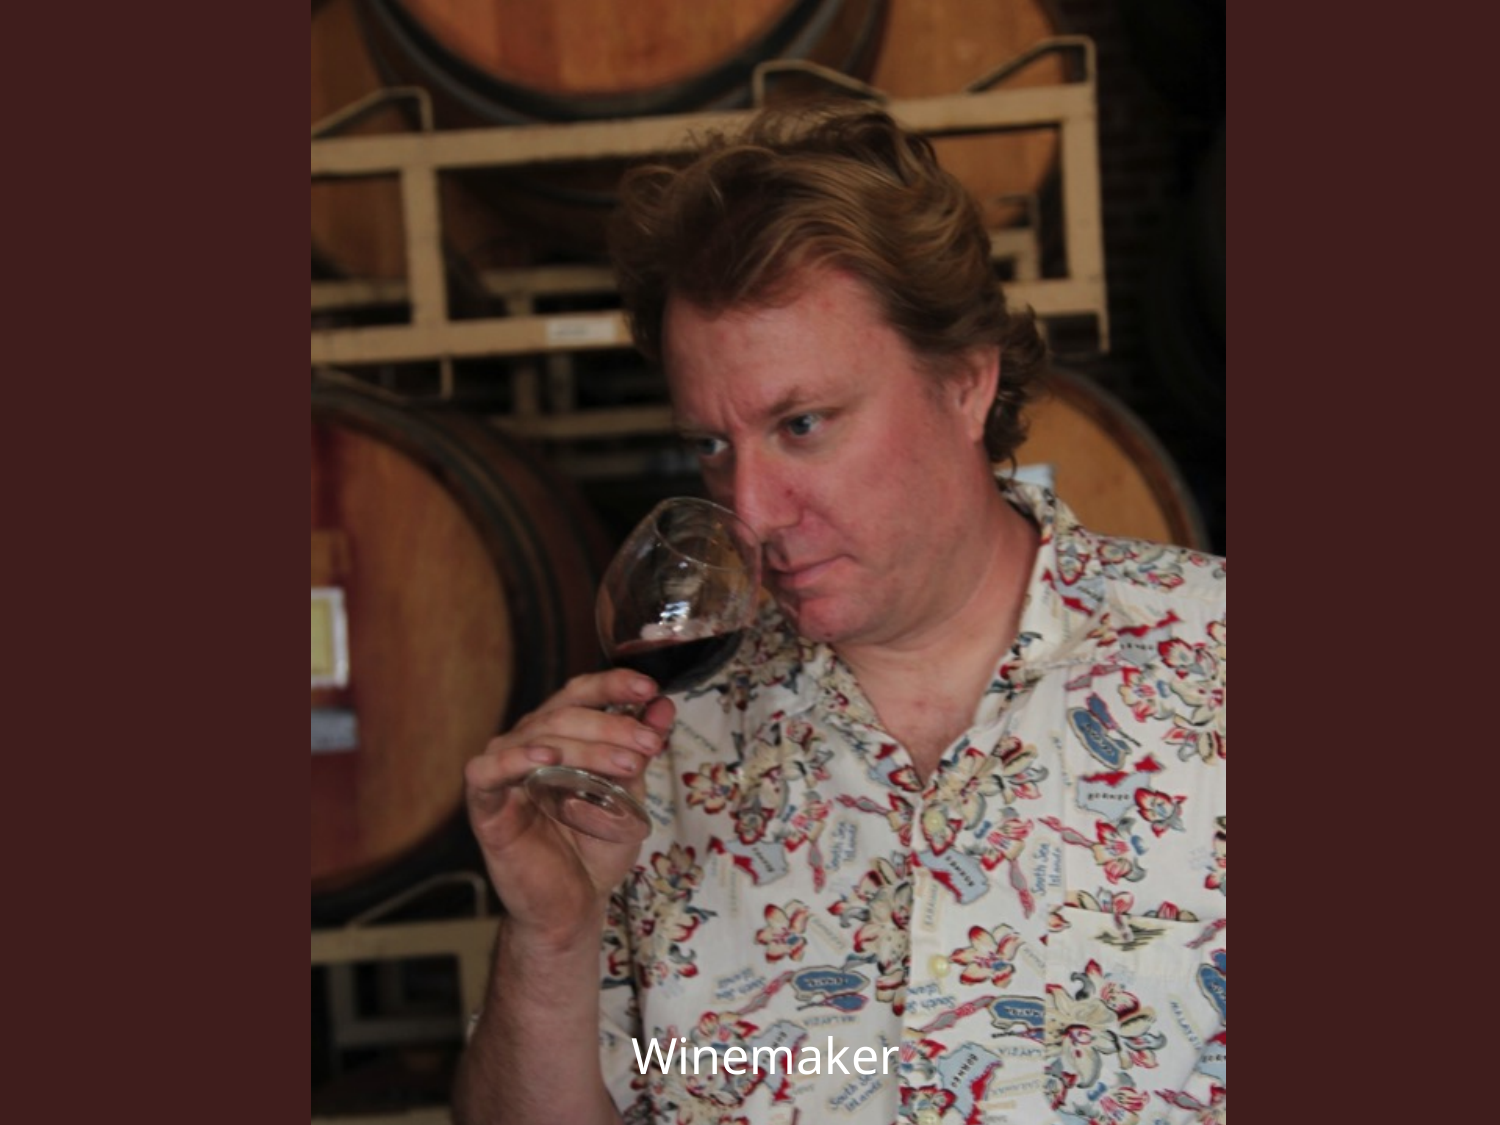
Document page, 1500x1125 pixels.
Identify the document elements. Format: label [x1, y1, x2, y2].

picture [311, 0, 1226, 1125]
